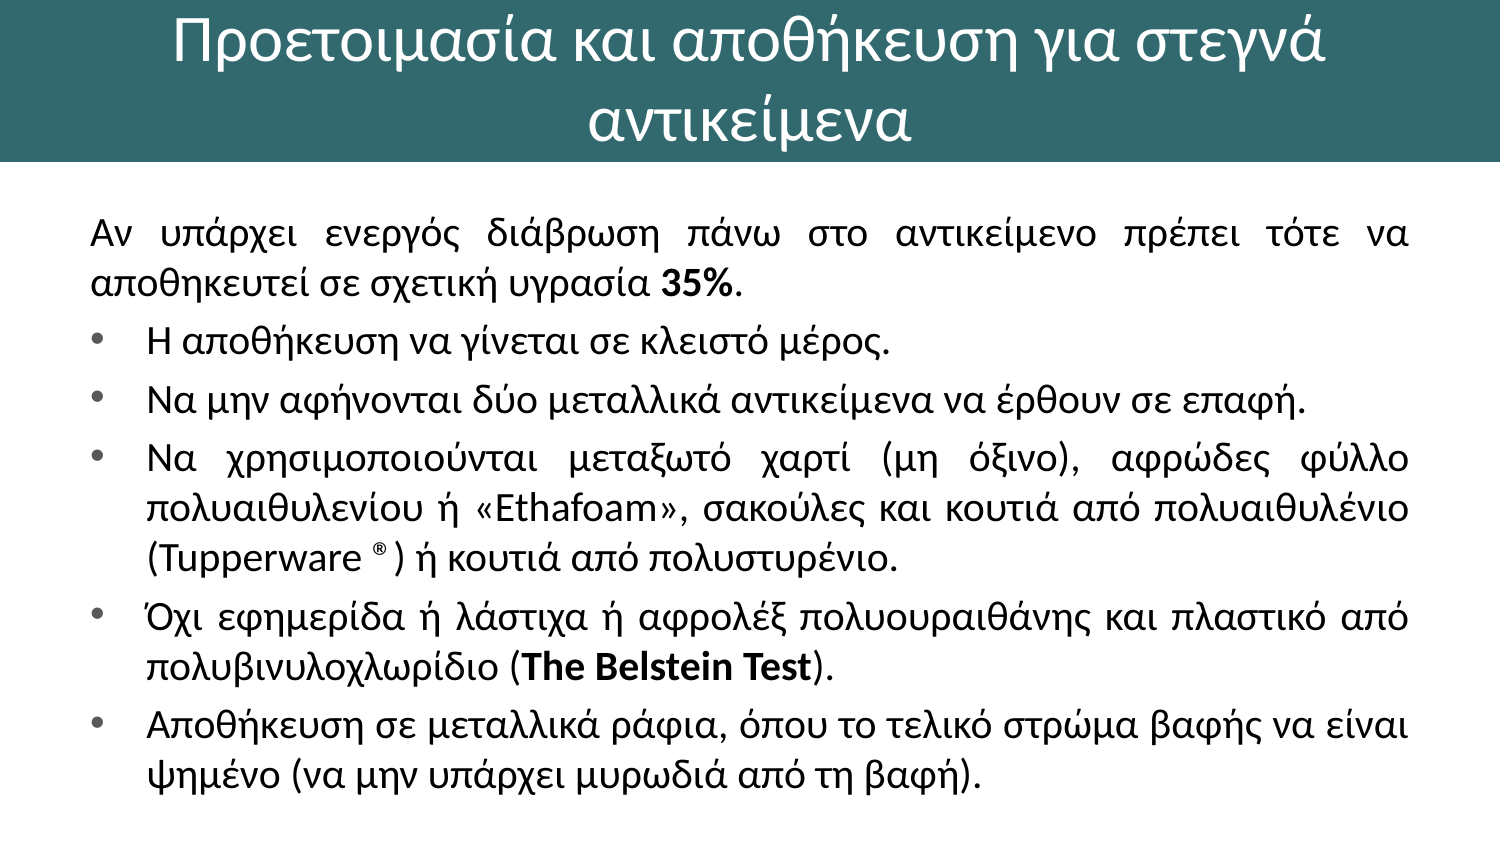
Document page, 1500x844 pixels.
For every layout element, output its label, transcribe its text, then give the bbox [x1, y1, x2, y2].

list Αν υπάρχει ενεργός διάβρωση πάνω στο αντικείμενο πρέπει τότε να αποθηκευτεί σε σχετική υγρασία 35%. Η αποθήκευση να γίνεται σε κλειστό μέρος. Να μην αφήνονται δύο μεταλλικά αντικείμενα να έρθουν σε επαφή. Να χρησιμοποιούνται μεταξωτό χαρτί (μη όξινο), αφρώδες φύλλο πολυαιθυλενίου ή «Ethafoam», σακούλες και κουτιά από πολυαιθυλένιο (Tupperware ®) ή κουτιά από πολυστυρένιο. Όχι εφημερίδα ή λάστιχα ή αφρολέξ πολυουραιθάνης και πλαστικό από πολυβινυλοχλωρίδιο (The Belstein Test). Αποθήκευση σε μεταλλικά ράφια, όπου το τελικό στρώμα βαφής να είναι ψημένο (να μην υπάρχει μυρωδιά από τη βαφή). [75, 196, 1425, 824]
title Προετοιμασία και αποθήκευση για στεγνά αντικείμενα [75, 10, 1425, 139]
